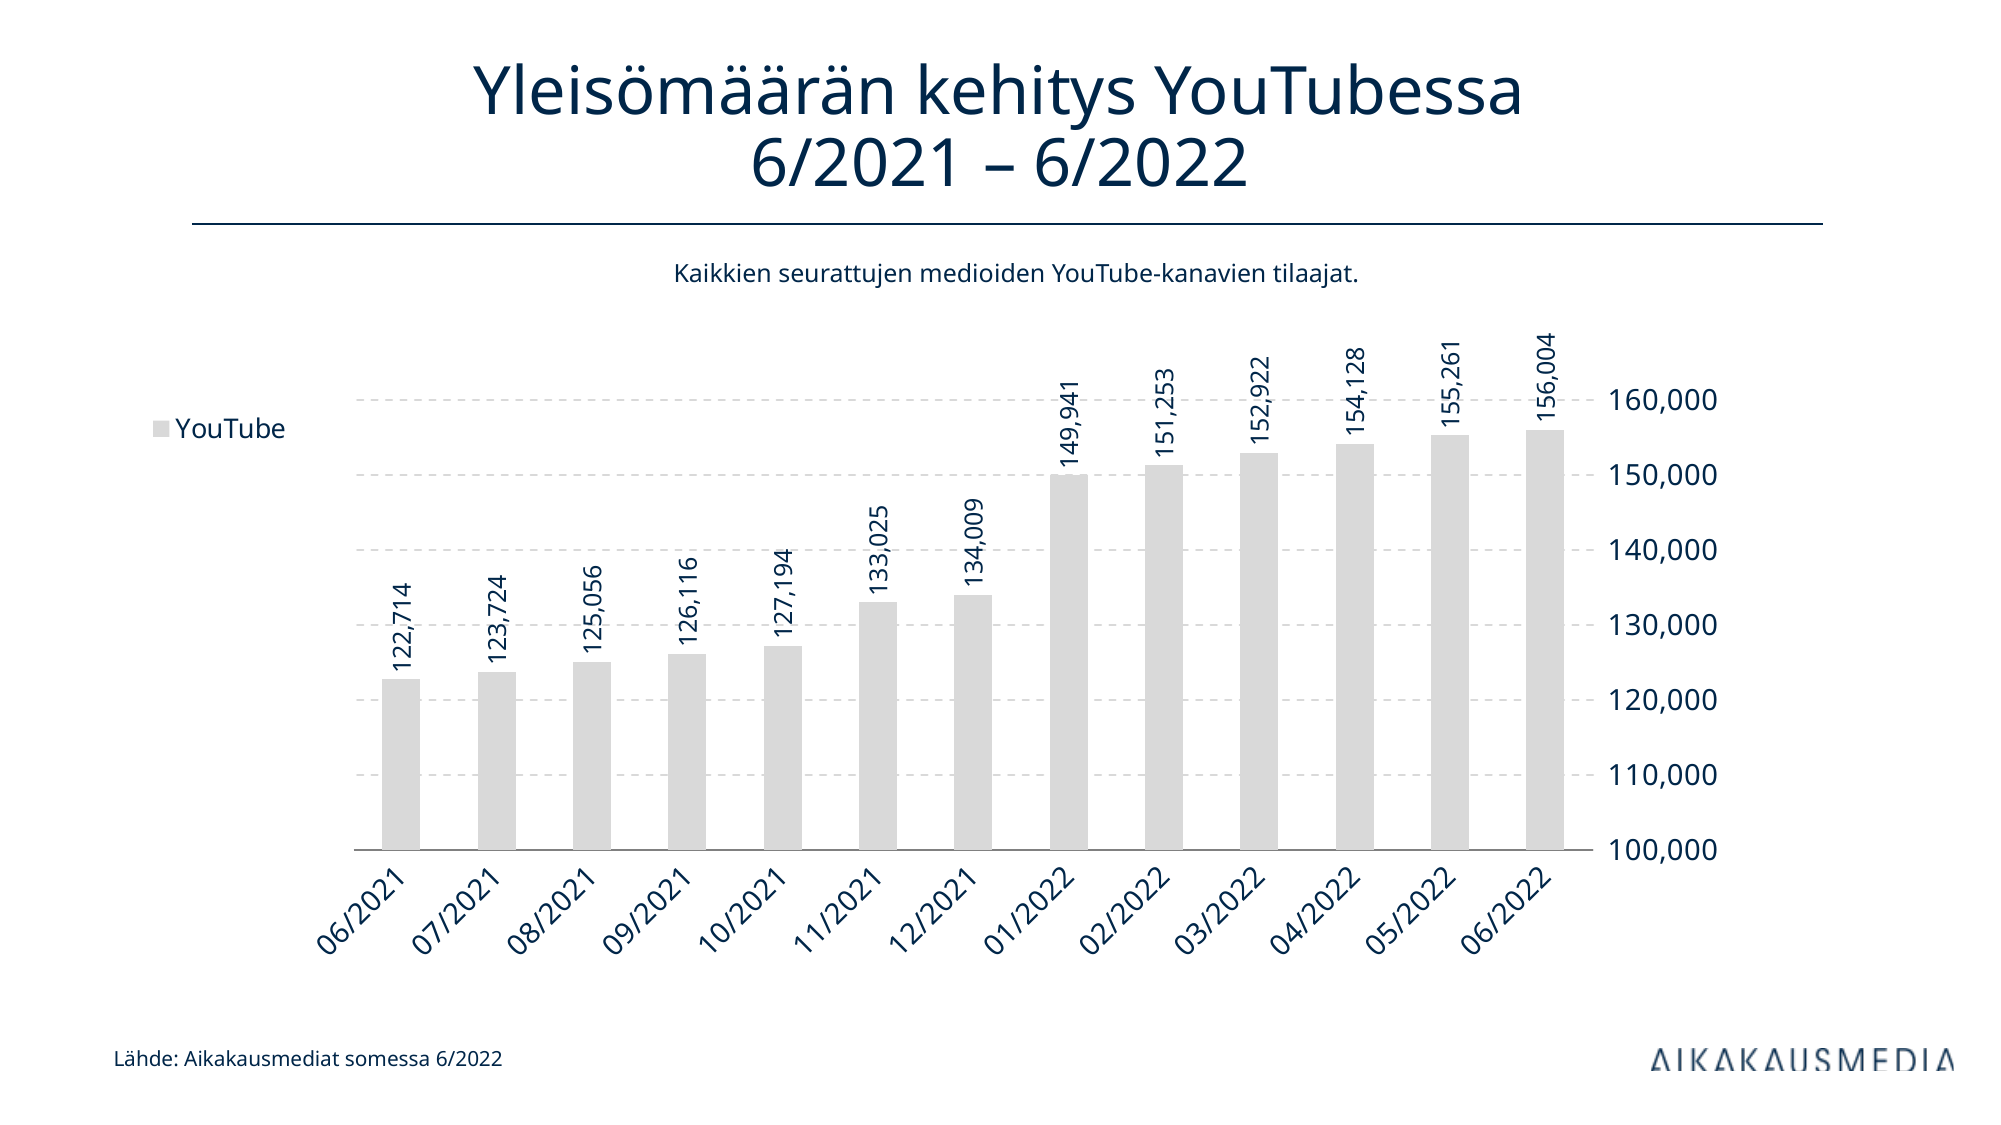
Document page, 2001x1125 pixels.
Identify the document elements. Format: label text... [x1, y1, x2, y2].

chart [116, 307, 1842, 1016]
title Yleisömäärän kehitys YouTubessa 6/2021 – 6/2022 [137, 37, 1863, 221]
text_box Kaikkien seurattujen medioiden YouTube-kanavien tilaajat. [191, 250, 1842, 295]
